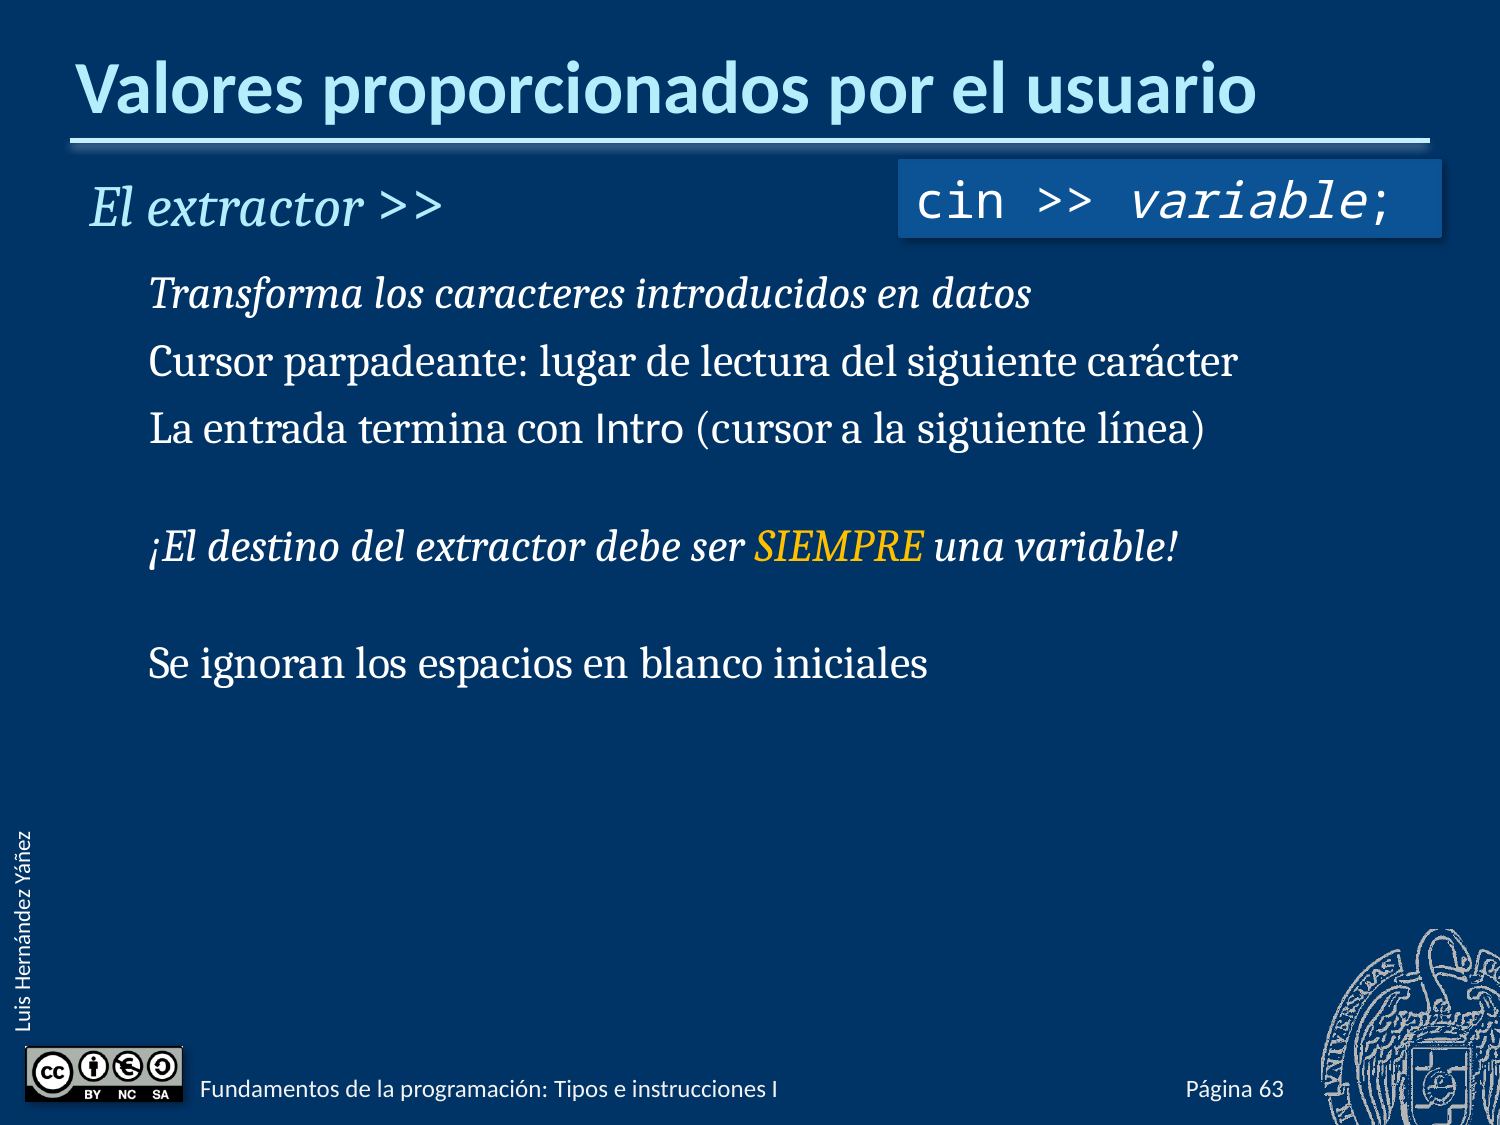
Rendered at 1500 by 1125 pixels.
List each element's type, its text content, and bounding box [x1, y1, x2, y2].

list El extractor >> Transforma los caracteres introducidos en datos Cursor parpadeante: lugar de lectura del siguiente carácter La entrada termina con Intro (cursor a la siguiente línea) ¡El destino del extractor debe ser SIEMPRE una variable! Se ignoran los espacios en blanco iniciales [75, 160, 1436, 1000]
footer Fundamentos de la programación: Tipos e instrucciones I [200, 1042, 1114, 1103]
picture [1321, 929, 1500, 1125]
picture [25, 1046, 183, 1102]
text_box cin >> variable; [898, 159, 1442, 238]
title Valores proporcionados por el usuario [75, 46, 1425, 129]
slide_number Página 110 [1136, 1042, 1285, 1103]
